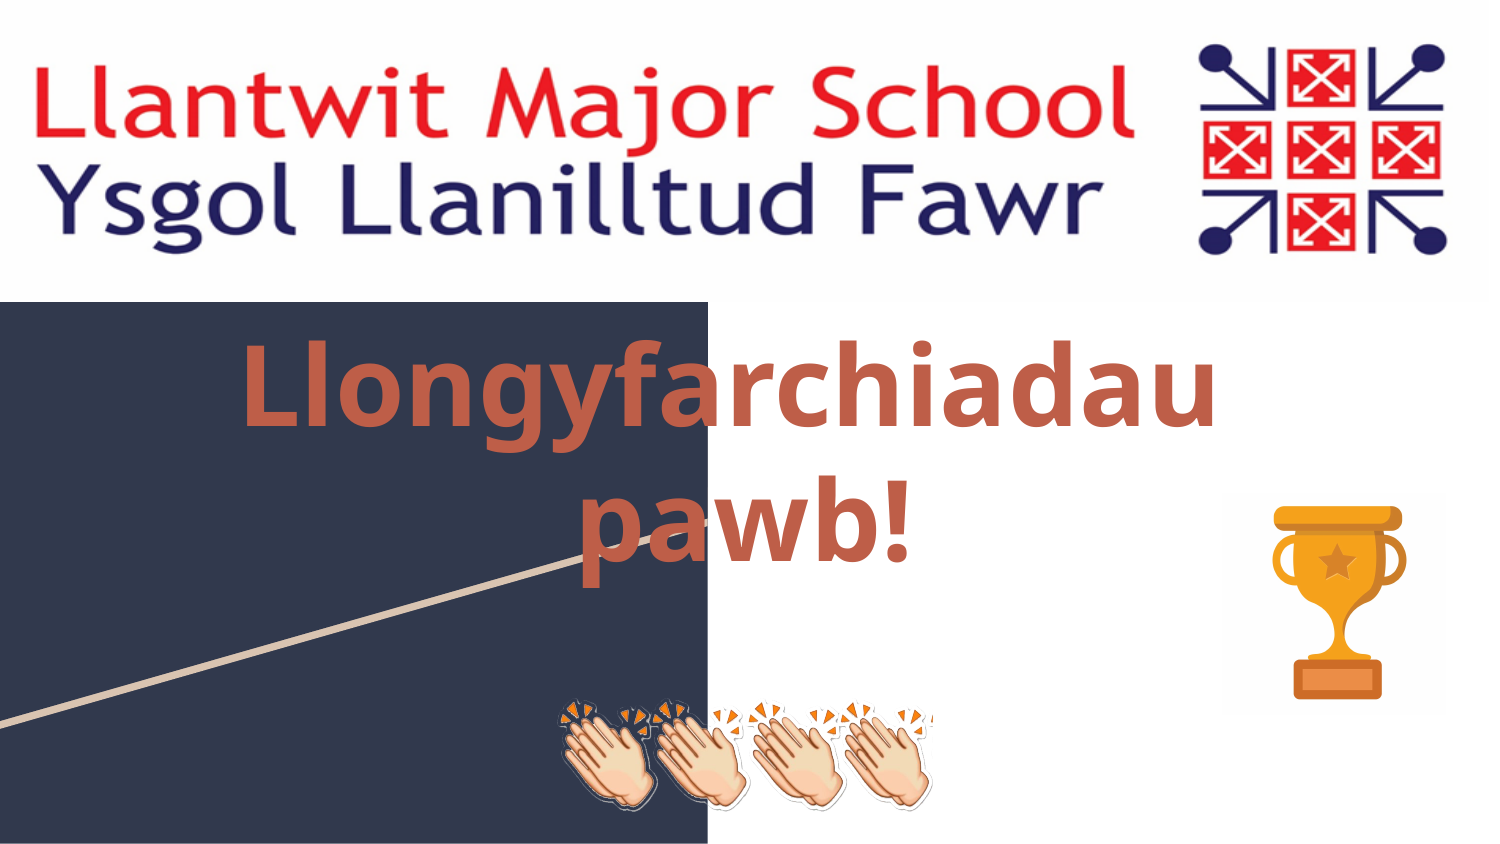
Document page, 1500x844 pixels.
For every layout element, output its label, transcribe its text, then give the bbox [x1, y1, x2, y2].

picture [0, 0, 1489, 303]
picture [1221, 493, 1446, 715]
picture [538, 675, 950, 834]
text_box Llongyfarchiadau pawb! [222, 311, 1266, 592]
